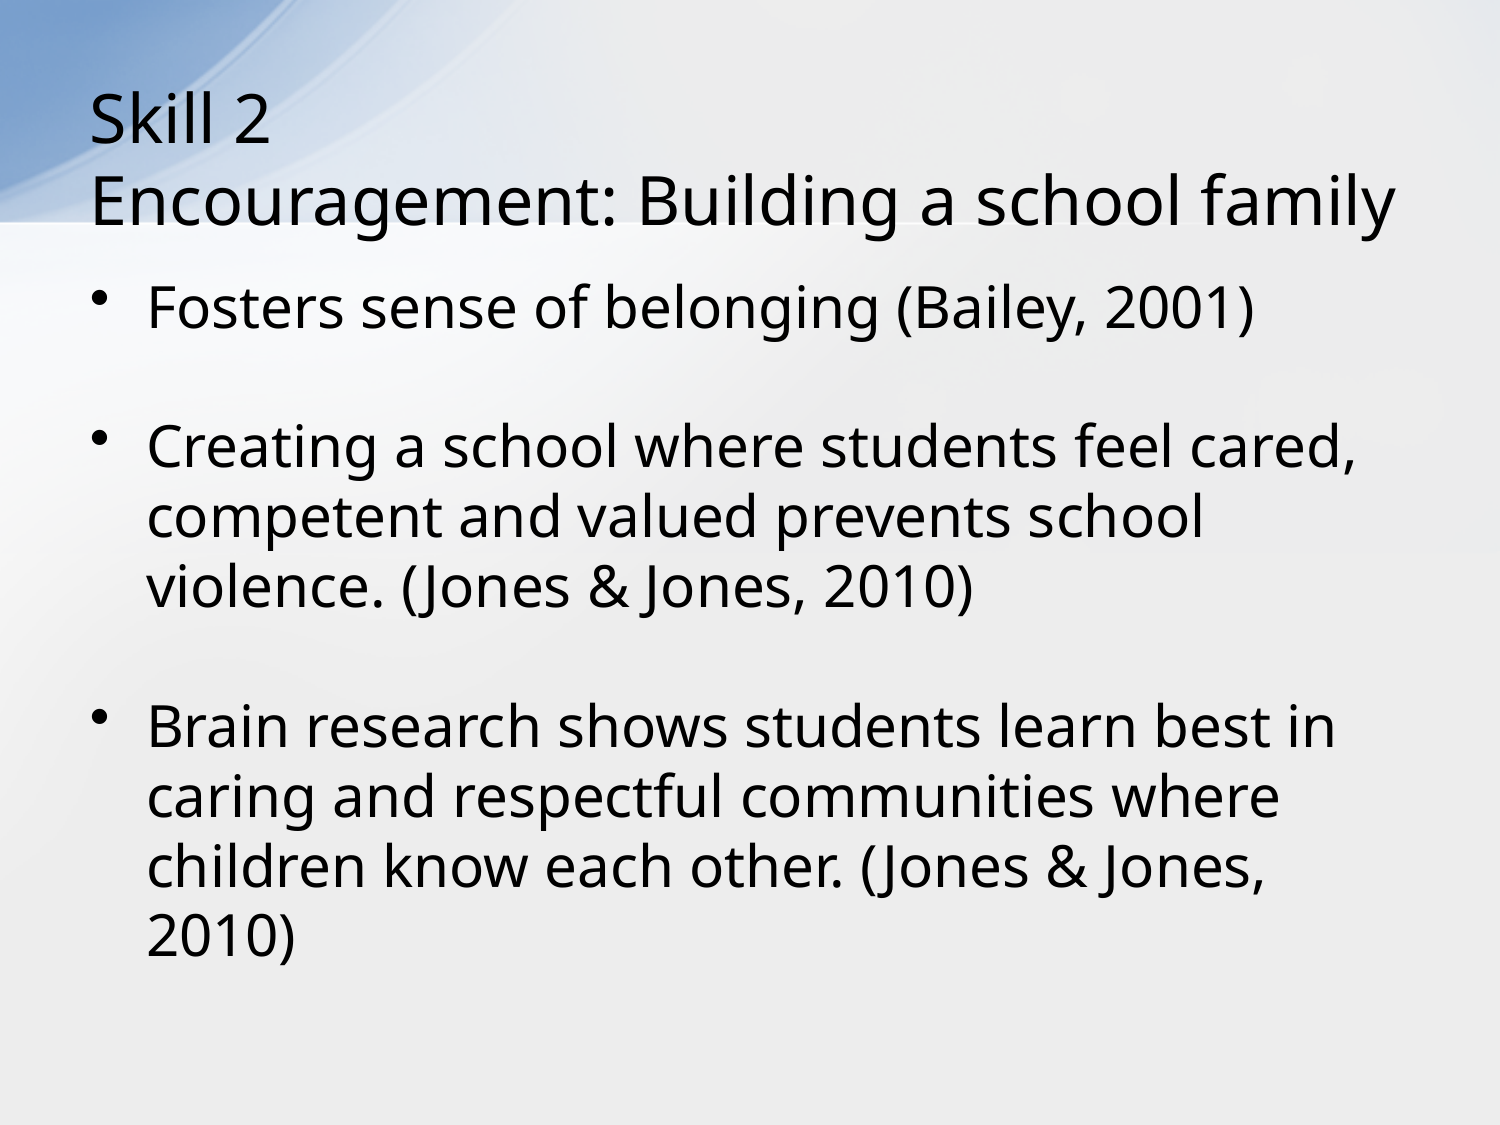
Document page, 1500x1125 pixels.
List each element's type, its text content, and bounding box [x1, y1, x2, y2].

title Skill 2 Encouragement: Building a school family [75, 58, 1425, 247]
picture [0, 0, 1500, 1125]
list Fosters sense of belonging (Bailey, 2001) Creating a school where students feel cared, competent and valued prevents school violence. (Jones & Jones, 2010) Brain research shows students learn best in caring and respectful communities where children know each other. (Jones & Jones, 2010) [75, 262, 1425, 1005]
